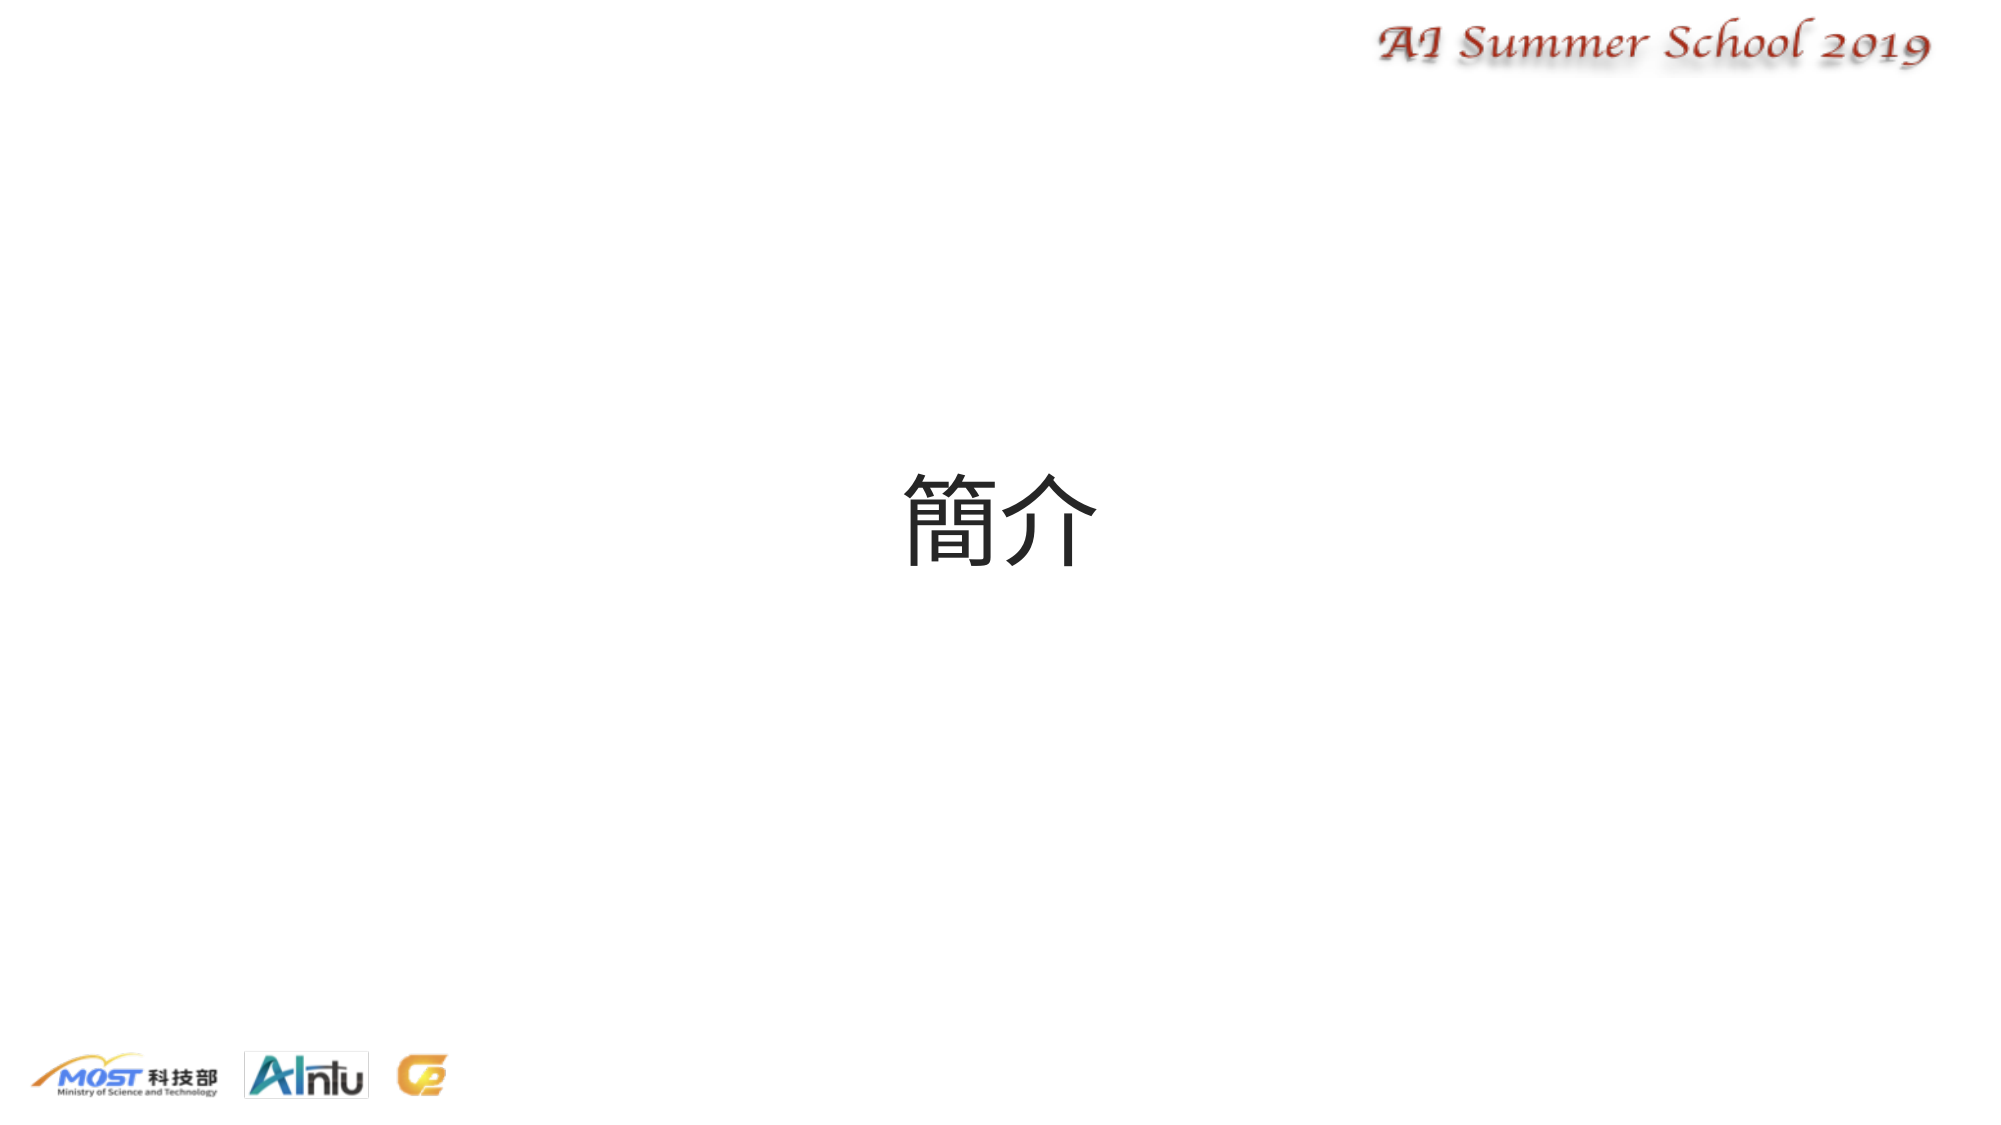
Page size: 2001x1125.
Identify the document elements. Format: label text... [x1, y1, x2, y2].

picture [22, 1040, 465, 1106]
picture [1362, 12, 1951, 78]
title 簡介 [262, 391, 1738, 662]
